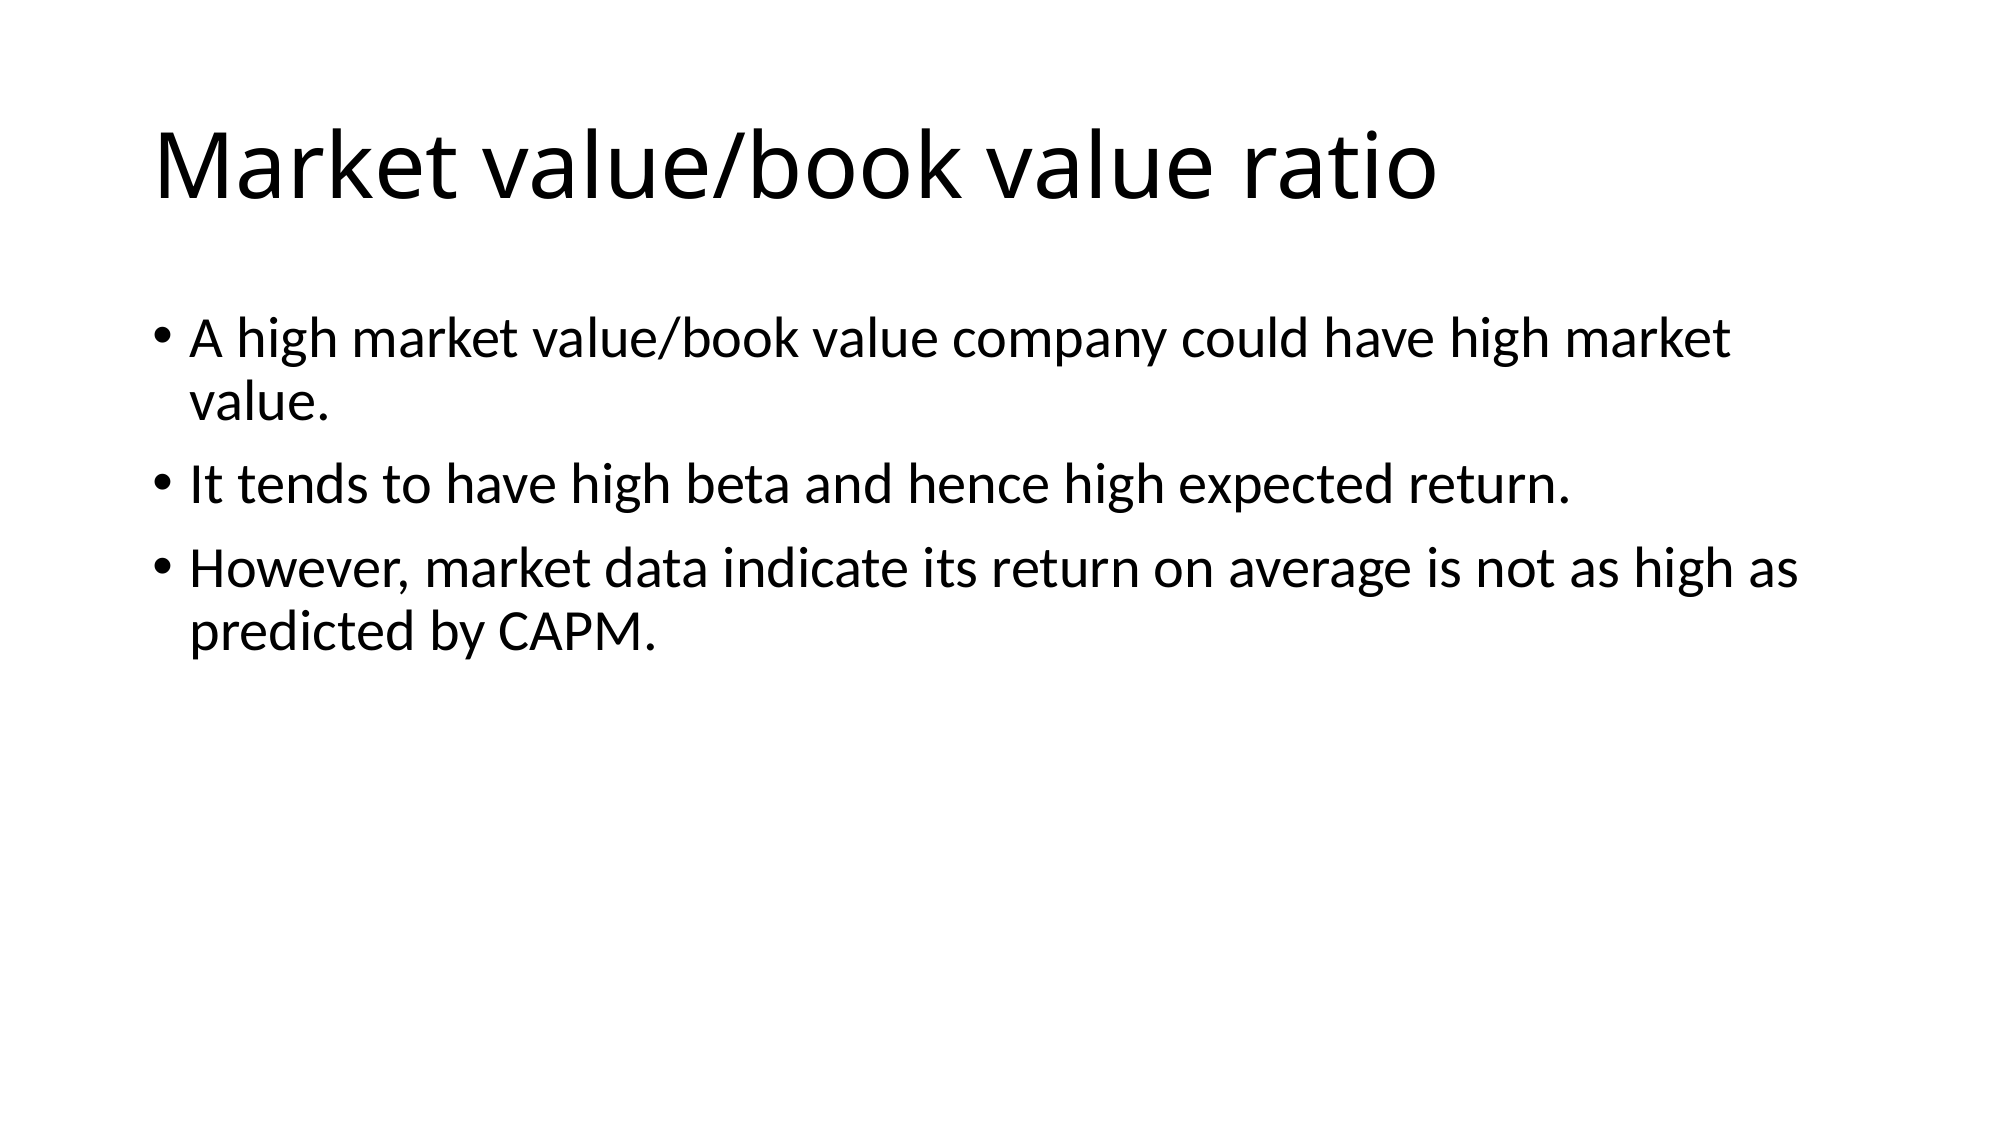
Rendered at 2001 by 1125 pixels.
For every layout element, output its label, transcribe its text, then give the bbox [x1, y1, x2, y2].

list A high market value/book value company could have high market value. It tends to have high beta and hence high expected return. However, market data indicate its return on average is not as high as predicted by CAPM. [137, 299, 1863, 1014]
title Market value/book value ratio [137, 59, 1863, 278]
